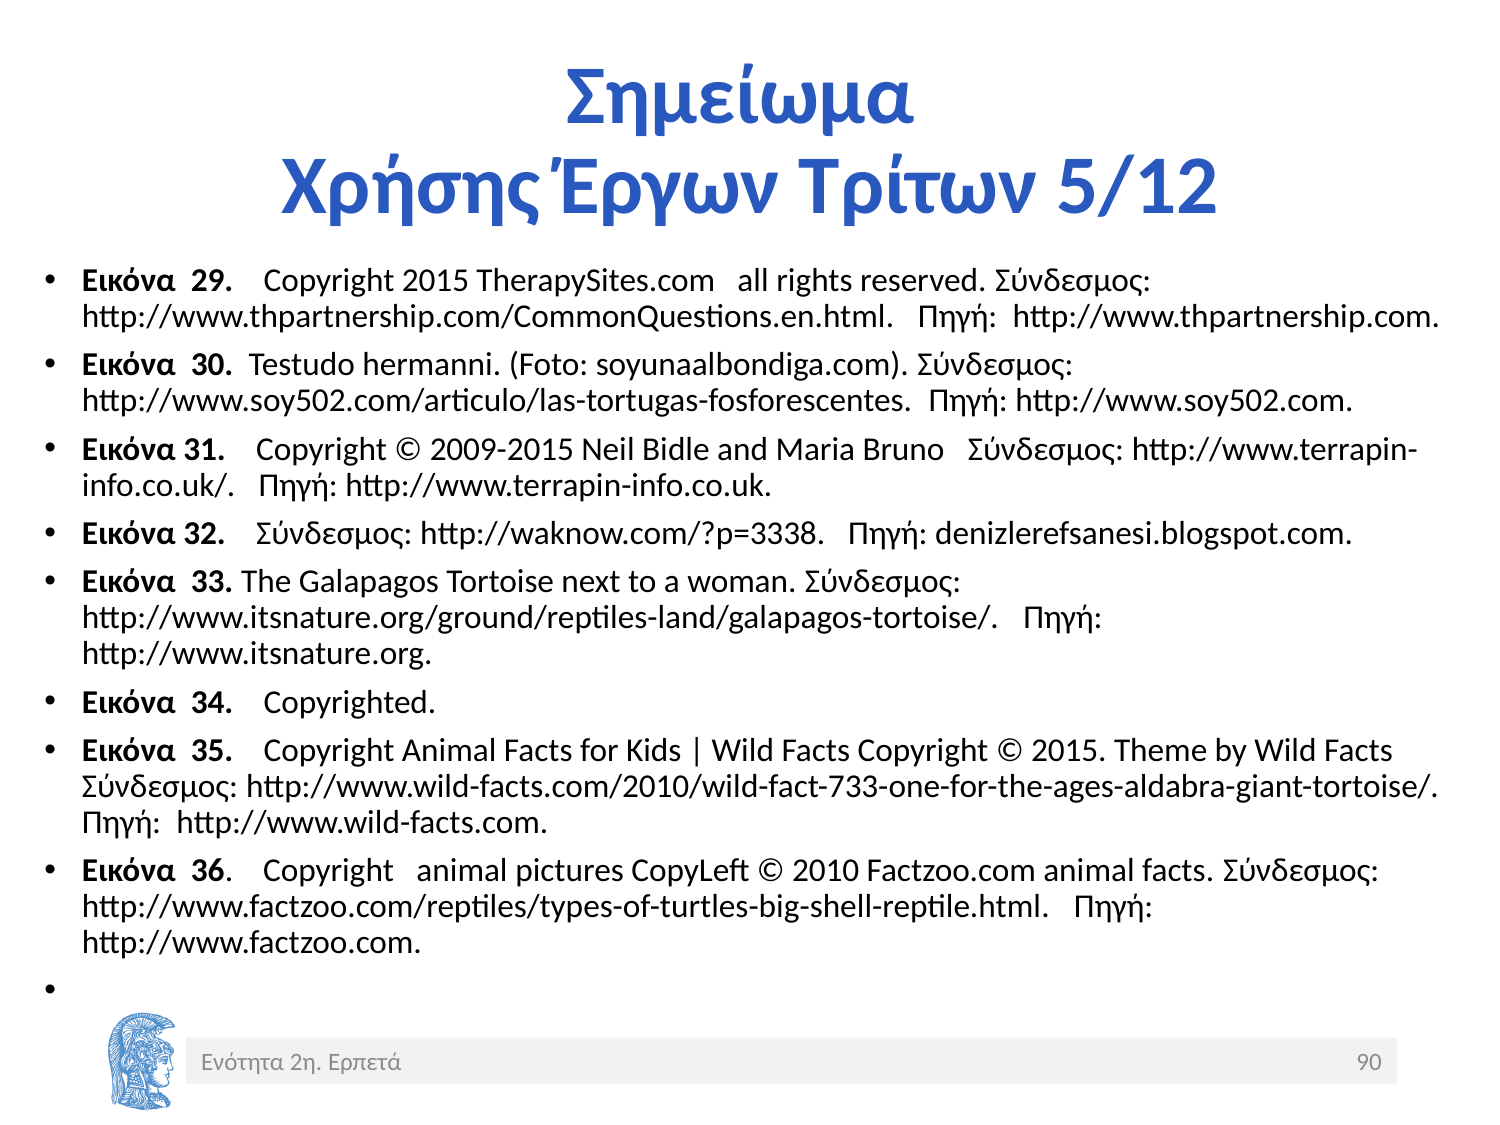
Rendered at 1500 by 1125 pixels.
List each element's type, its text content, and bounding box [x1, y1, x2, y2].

footer Ενότητα 2η. Ερπετά [186, 1037, 1306, 1084]
slide_number 90 [1306, 1037, 1397, 1084]
list Εικόνα 29. Copyright 2015 TherapySites.com all rights reserved. Σύνδεσμος: http://www.thpartnership.com/CommonQuestions.en.html. Πηγή: http://www.thpartnership.com. Εικόνα 30. Testudo hermanni. (Foto: soyunaalbondiga.com). Σύνδεσμος: http://www.soy502.com/articulo/las-tortugas-fosforescentes. Πηγή: http://www.soy502.com. Εικόνα 31. Copyright © 2009-2015 Neil Bidle and Maria Bruno Σύνδεσμος: http://www.terrapin-info.co.uk/. Πηγή: http://www.terrapin-info.co.uk. Εικόνα 32. Σύνδεσμος: http://waknow.com/?p=3338. Πηγή: denizlerefsanesi.blogspot.com. Εικόνα 33. The Galapagos Tortoise next to a woman. Σύνδεσμος: http://www.itsnature.org/ground/reptiles-land/galapagos-tortoise/. Πηγή: http://www.itsnature.org. Εικόνα 34. Copyrighted. Εικόνα 35. Copyright Animal Facts for Kids | Wild Facts Copyright © 2015. Theme by Wild Facts Σύνδεσμος: http://www.wild-facts.com/2010/wild-fact-733-one-for-the-ages-aldabra-giant-tortoise/. Πηγή: http://www.wild-facts.com. Εικόνα 36. Copyright animal pictures CopyLeft © 2010 Factzoo.com animal facts. Σύνδεσμος: http://www.factzoo.com/reptiles/types-of-turtles-big-shell-reptile.html. Πηγή: http://www.factzoo.com. [29, 255, 1483, 998]
title Σημείωμα Χρήσης Έργων Τρίτων 5/12 [0, 47, 1500, 236]
picture [103, 1011, 186, 1114]
